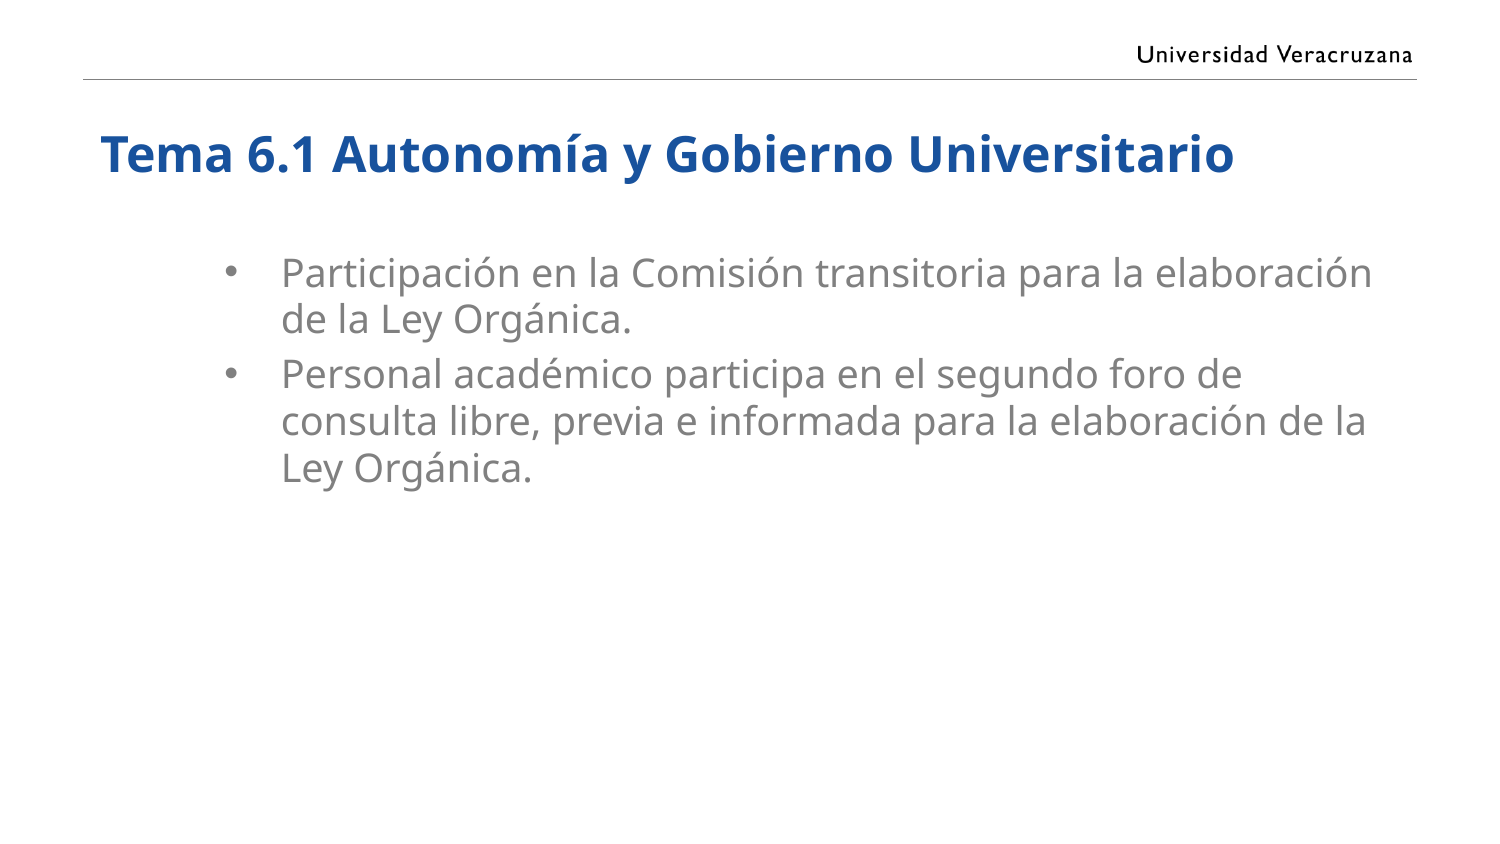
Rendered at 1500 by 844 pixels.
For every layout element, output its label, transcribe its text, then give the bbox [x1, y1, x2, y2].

title Tema 6.1 Autonomía y Gobierno Universitario [88, 138, 1402, 212]
list Participación en la Comisión transitoria para la elaboración de la Ley Orgánica. Personal académico participa en el segundo foro de consulta libre, previa e informada para la elaboración de la Ley Orgánica. [212, 241, 1396, 751]
picture [1138, 45, 1412, 63]
